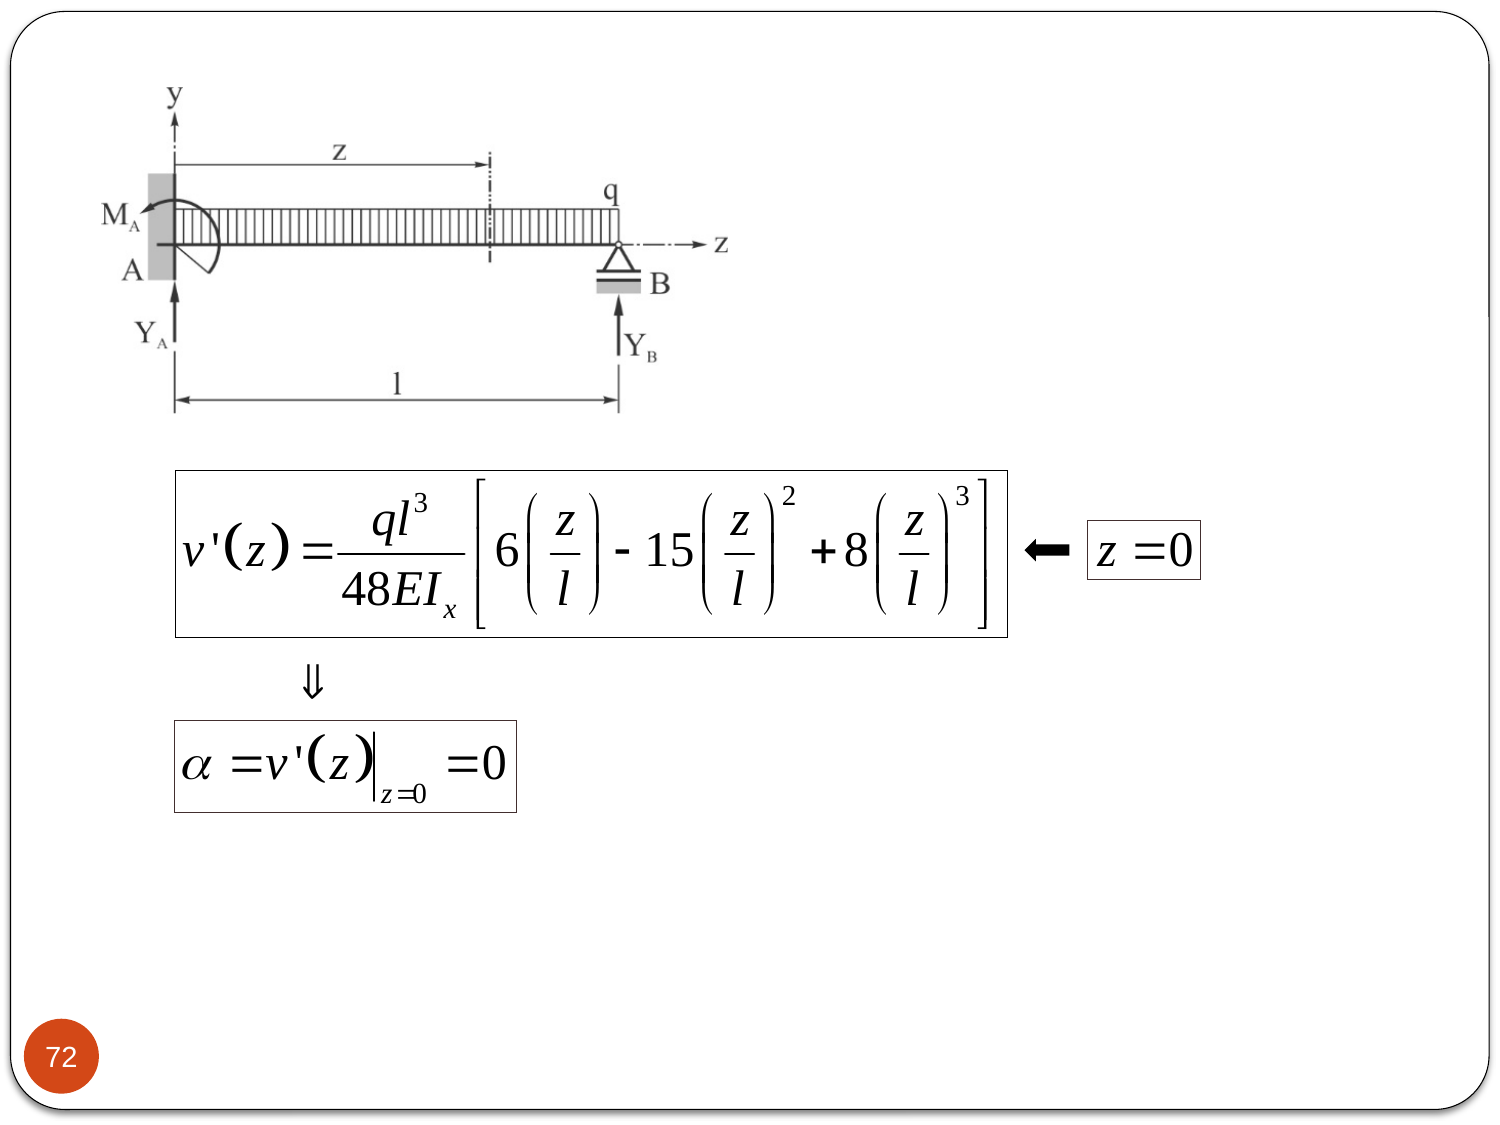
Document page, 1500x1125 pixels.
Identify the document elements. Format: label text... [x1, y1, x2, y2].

picture [101, 87, 728, 415]
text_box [175, 470, 1008, 638]
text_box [1087, 520, 1201, 580]
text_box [174, 720, 517, 813]
text_box [1023, 537, 1071, 563]
slide_number 72 [23, 1018, 99, 1094]
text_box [291, 645, 338, 713]
